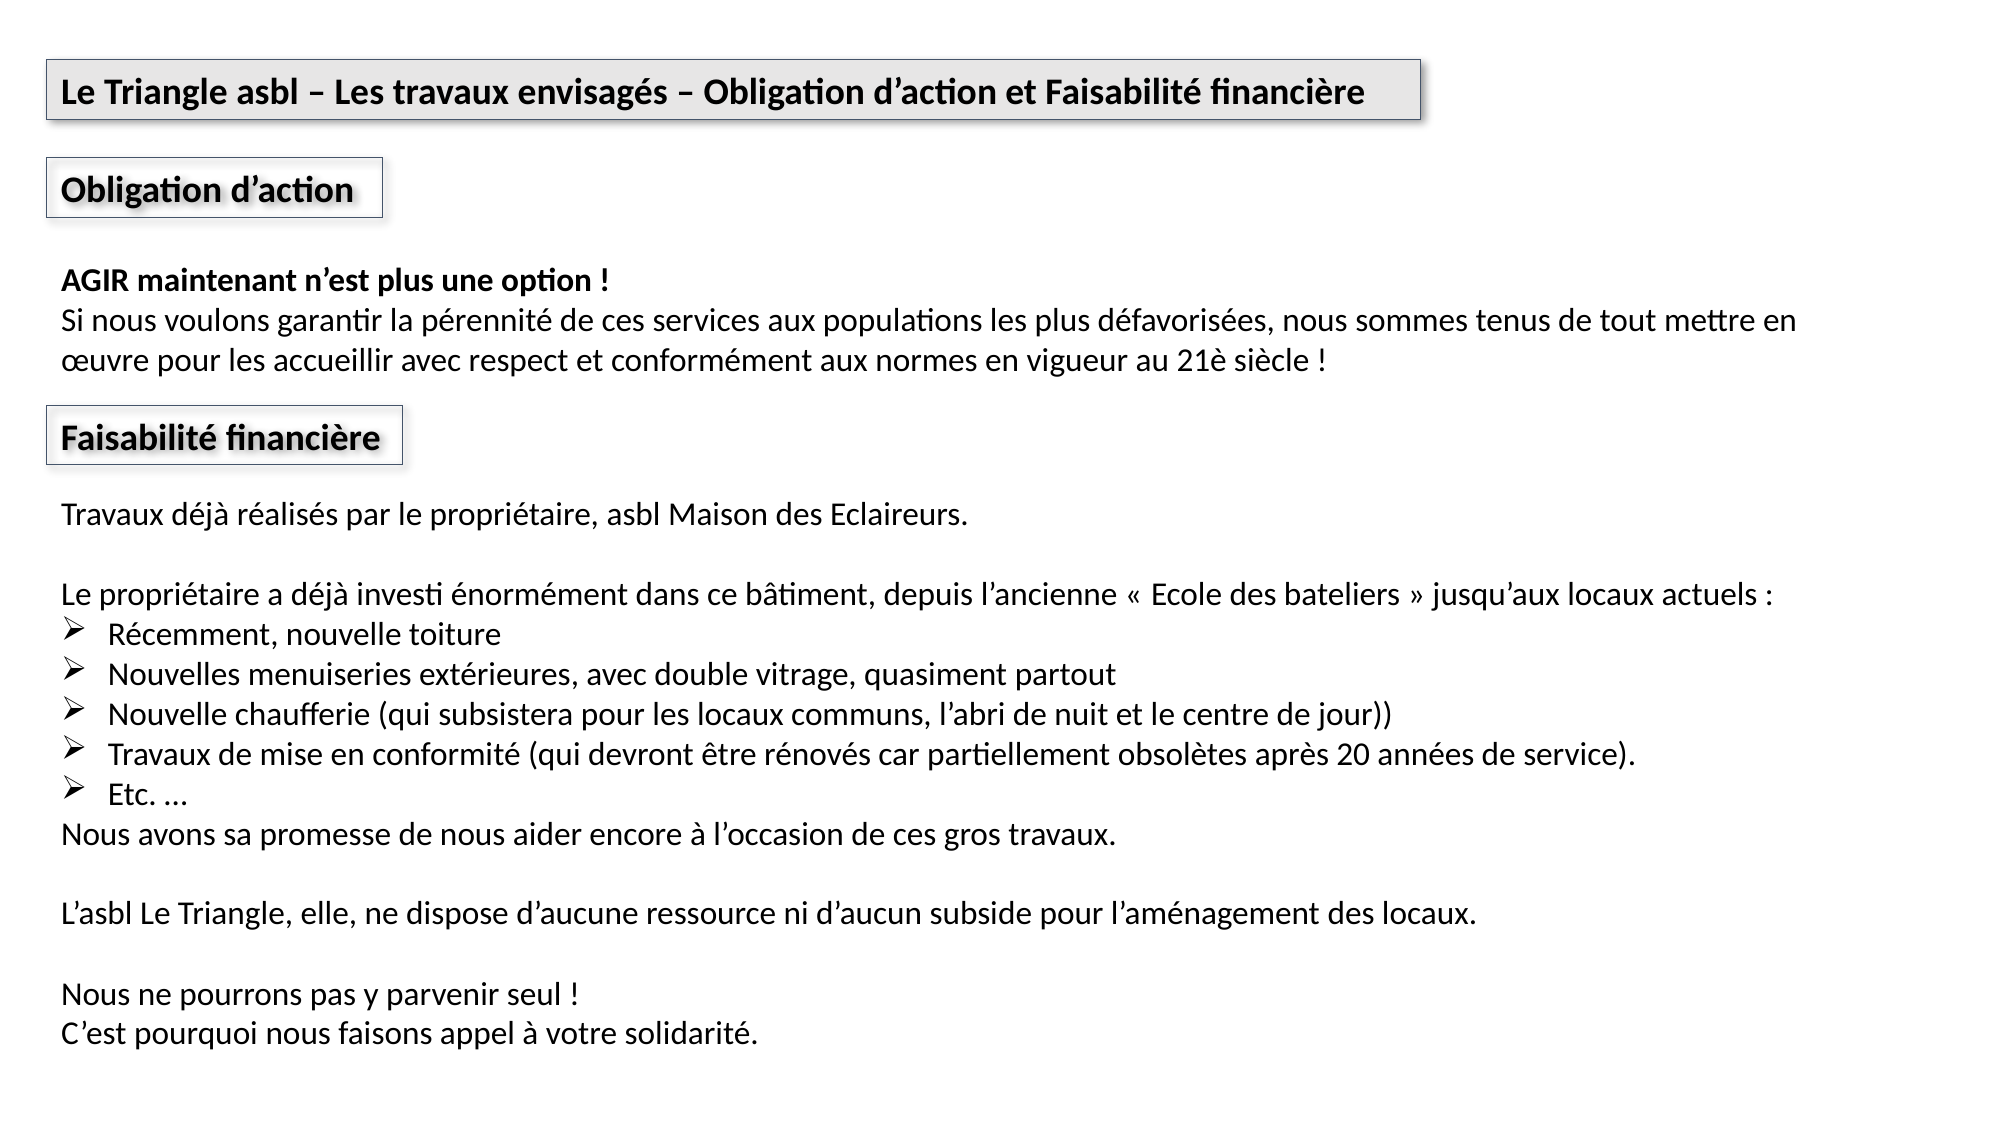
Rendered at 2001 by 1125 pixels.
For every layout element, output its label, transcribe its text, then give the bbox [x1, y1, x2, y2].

text_box AGIR maintenant n’est plus une option ! Si nous voulons garantir la pérennité de ces services aux populations les plus défavorisées, nous sommes tenus de tout mettre en œuvre pour les accueillir avec respect et conformément aux normes en vigueur au 21è siècle ! [46, 250, 1883, 386]
text_box Travaux déjà réalisés par le propriétaire, asbl Maison des Eclaireurs. Le propriétaire a déjà investi énormément dans ce bâtiment, depuis l’ancienne « Ecole des bateliers » jusqu’aux locaux actuels : Récemment, nouvelle toiture Nouvelles menuiseries extérieures, avec double vitrage, quasiment partout Nouvelle chaufferie (qui subsistera pour les locaux communs, l’abri de nuit et le centre de jour)) Travaux de mise en conformité (qui devront être rénovés car partiellement obsolètes après 20 années de service). Etc. … Nous avons sa promesse de nous aider encore à l’occasion de ces gros travaux. L’asbl Le Triangle, elle, ne dispose d’aucune ressource ni d’aucun subside pour l’aménagement des locaux. Nous ne pourrons pas y parvenir seul ! C’est pourquoi nous faisons appel à votre solidarité. [46, 485, 1883, 1059]
text_box Faisabilité financière [46, 405, 403, 465]
text_box Le Triangle asbl – Les travaux envisagés – Obligation d’action et Faisabilité financière [46, 59, 1421, 120]
text_box Obligation d’action [46, 157, 383, 218]
